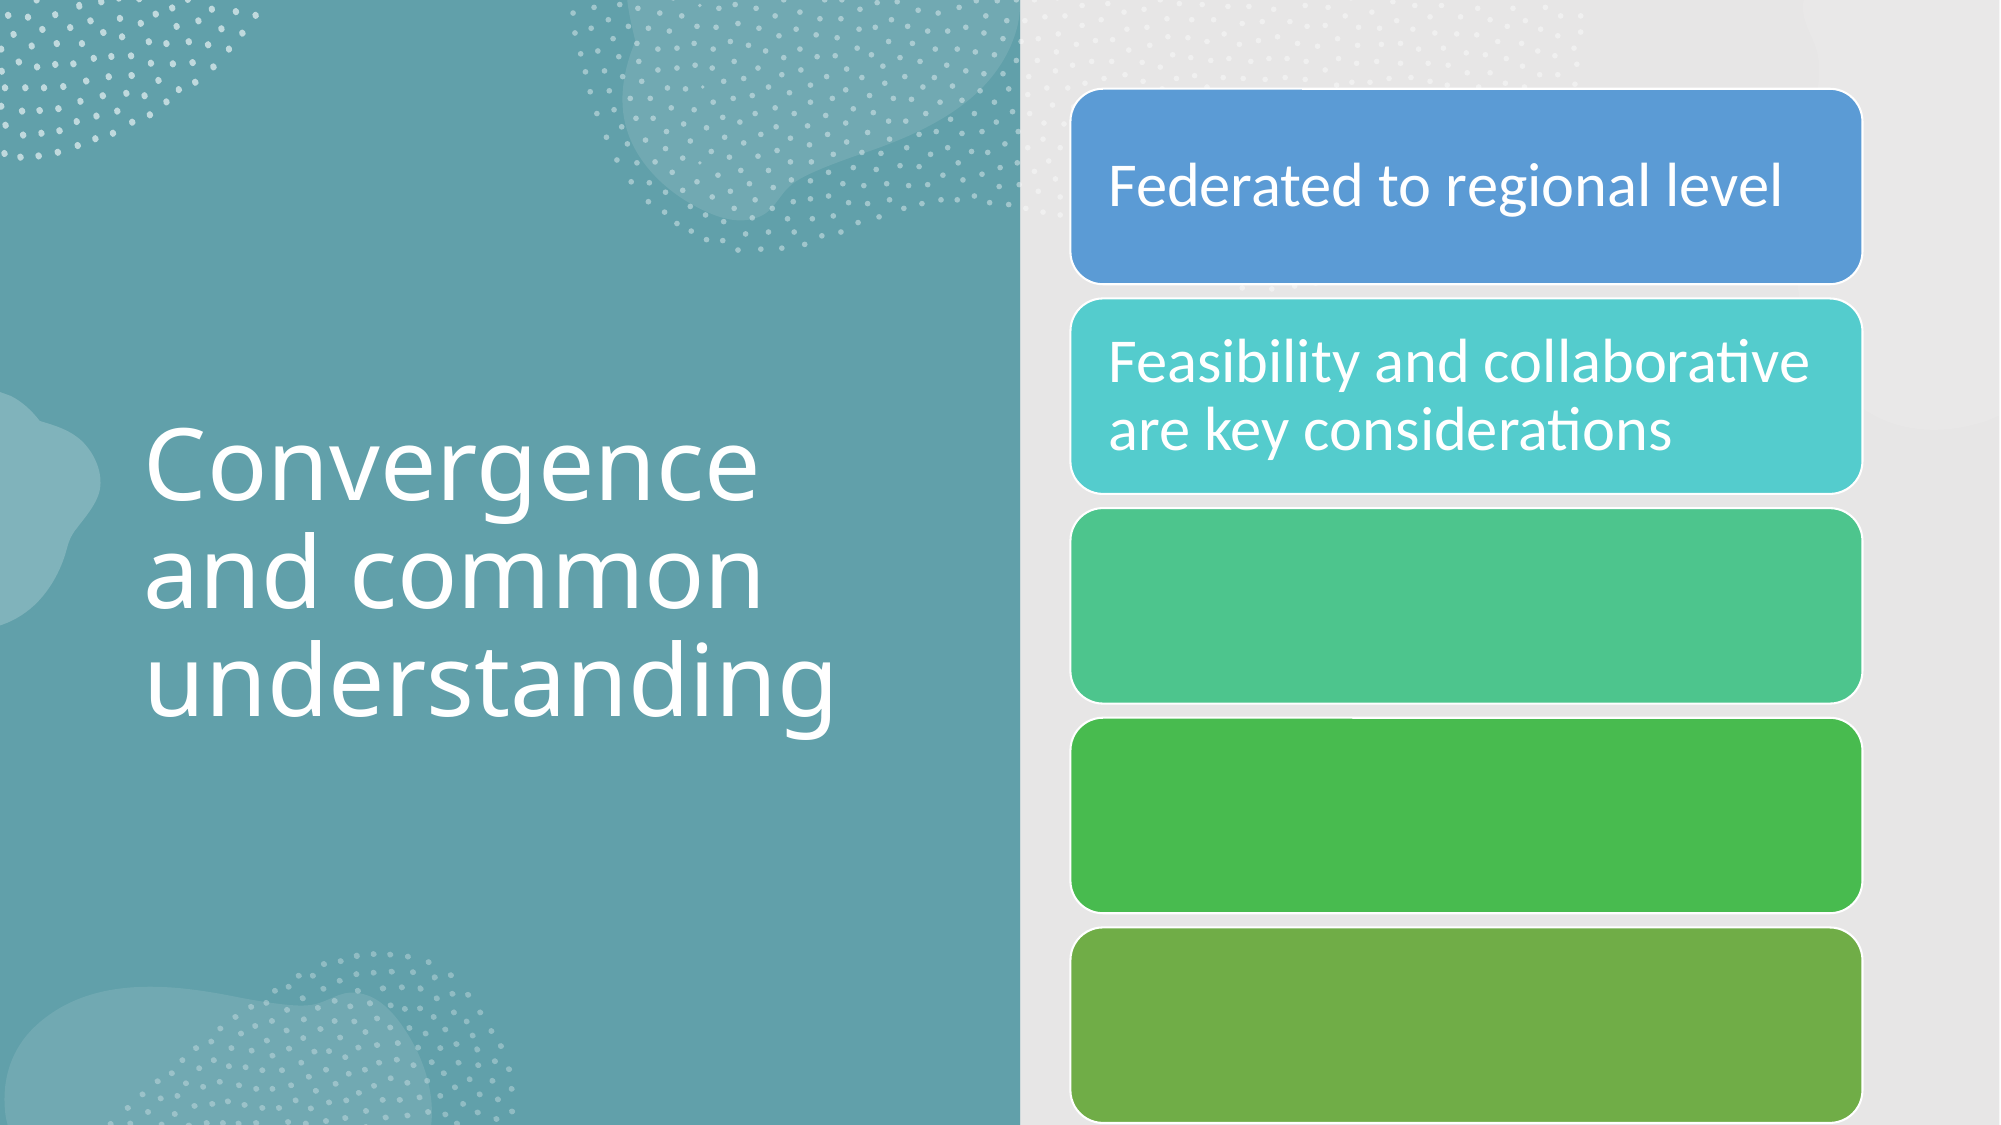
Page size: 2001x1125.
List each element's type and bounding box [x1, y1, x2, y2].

text_box [0, 0, 2000, 1125]
list [1070, 86, 1863, 1125]
